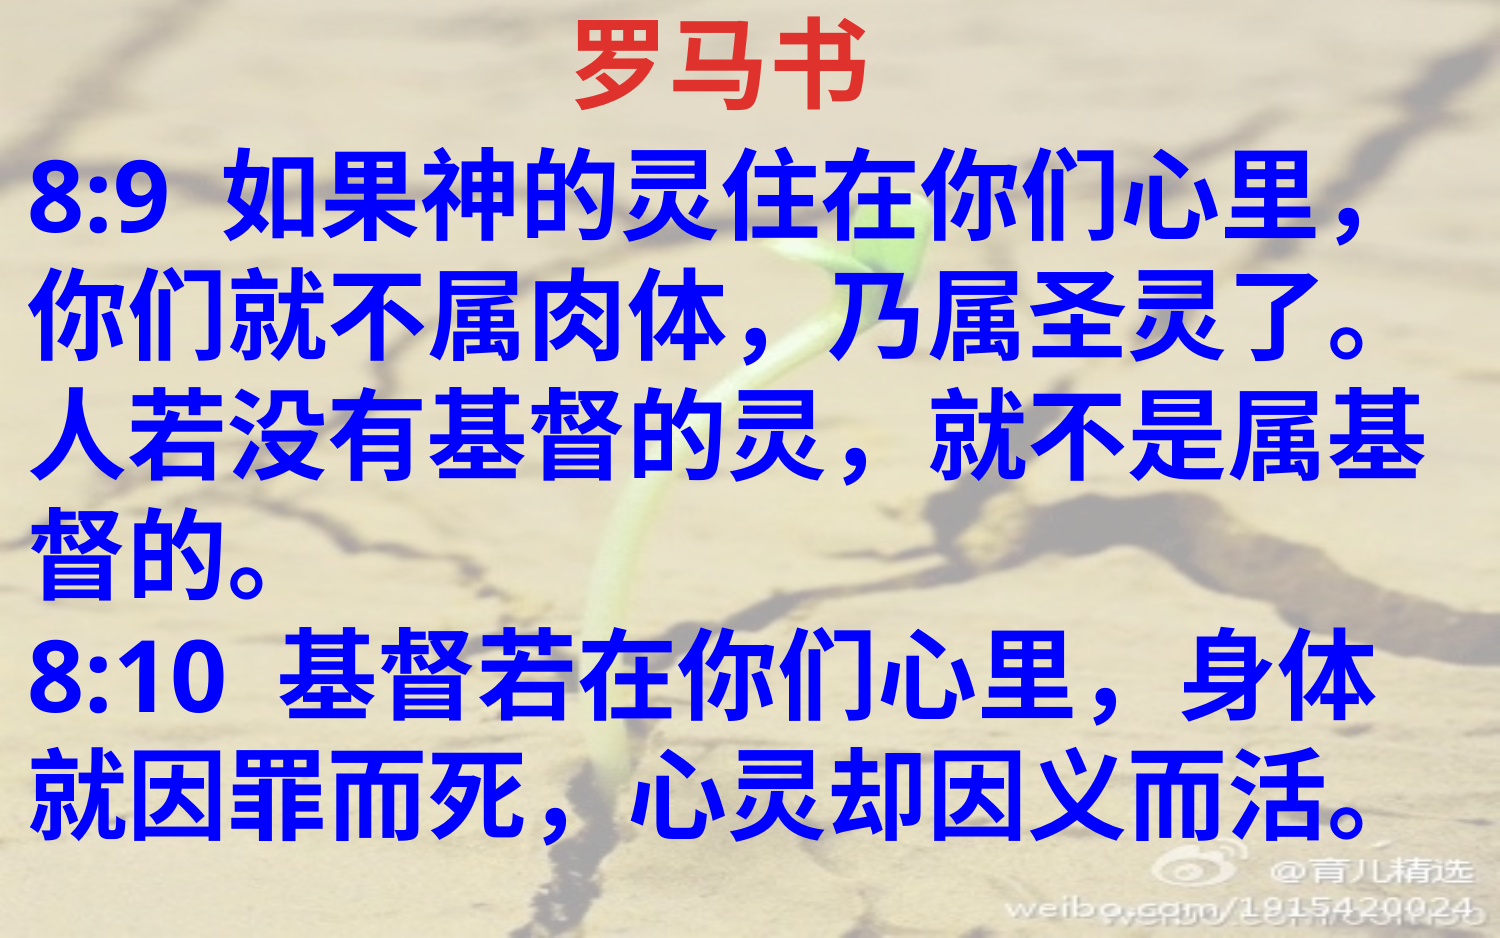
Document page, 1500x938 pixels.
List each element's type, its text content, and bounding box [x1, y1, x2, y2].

text_box 8:9 如果神的灵住在你们心里，你们就不属肉体，乃属圣灵了。人若没有基督的灵，就不是属基督的。 8:10 基督若在你们心里，身体就因罪而死，心灵却因义而活。 [12, 125, 1488, 744]
text_box 罗马书 [553, 0, 886, 129]
